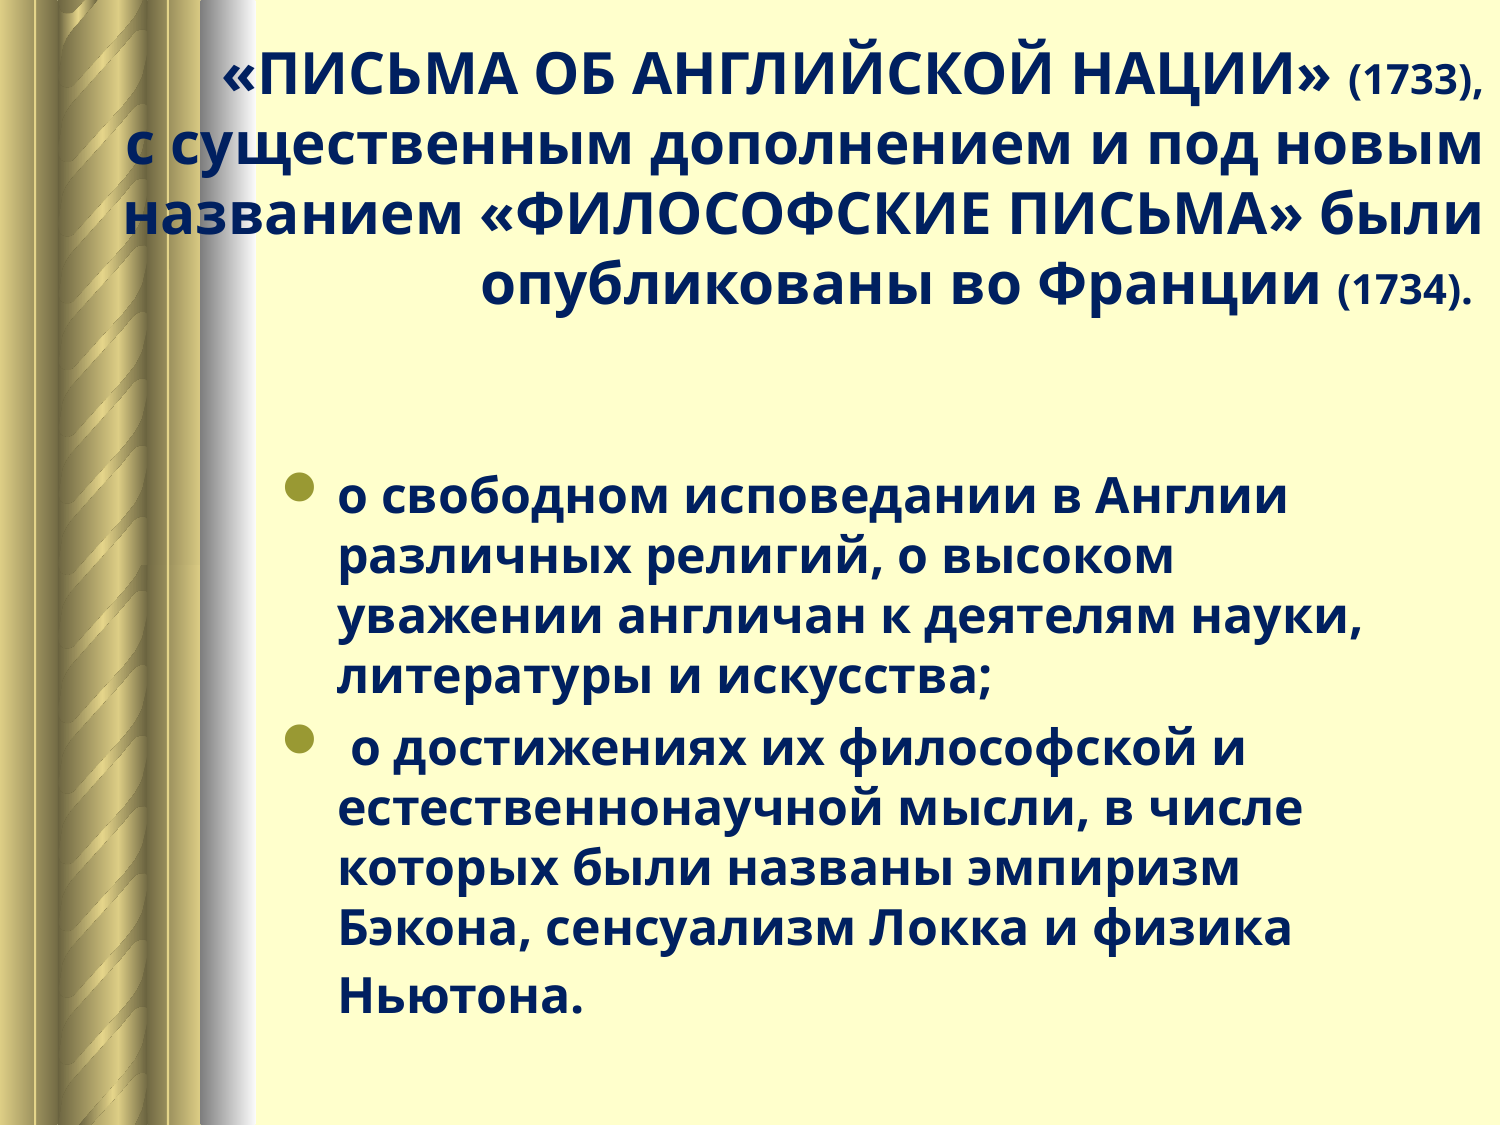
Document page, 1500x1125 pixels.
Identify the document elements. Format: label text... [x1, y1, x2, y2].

list о свободном исповедании в Англии различных религий, о высоком уважении англичан к деятелям науки, литературы и искусства; о достижениях их философской и естественнонаучной мысли, в числе которых были названы эмпиризм Бэкона, сенсуализм Локка и физика Ньютона. [265, 455, 1462, 1125]
title «ПИСЬМА ОБ АНГЛИЙСКОЙ НАЦИИ» (1733), с существенным дополнением и под новым названием «ФИЛОСОФСКИЕ ПИСЬМА» были опубликованы во Франции (1734). [70, 46, 1500, 305]
